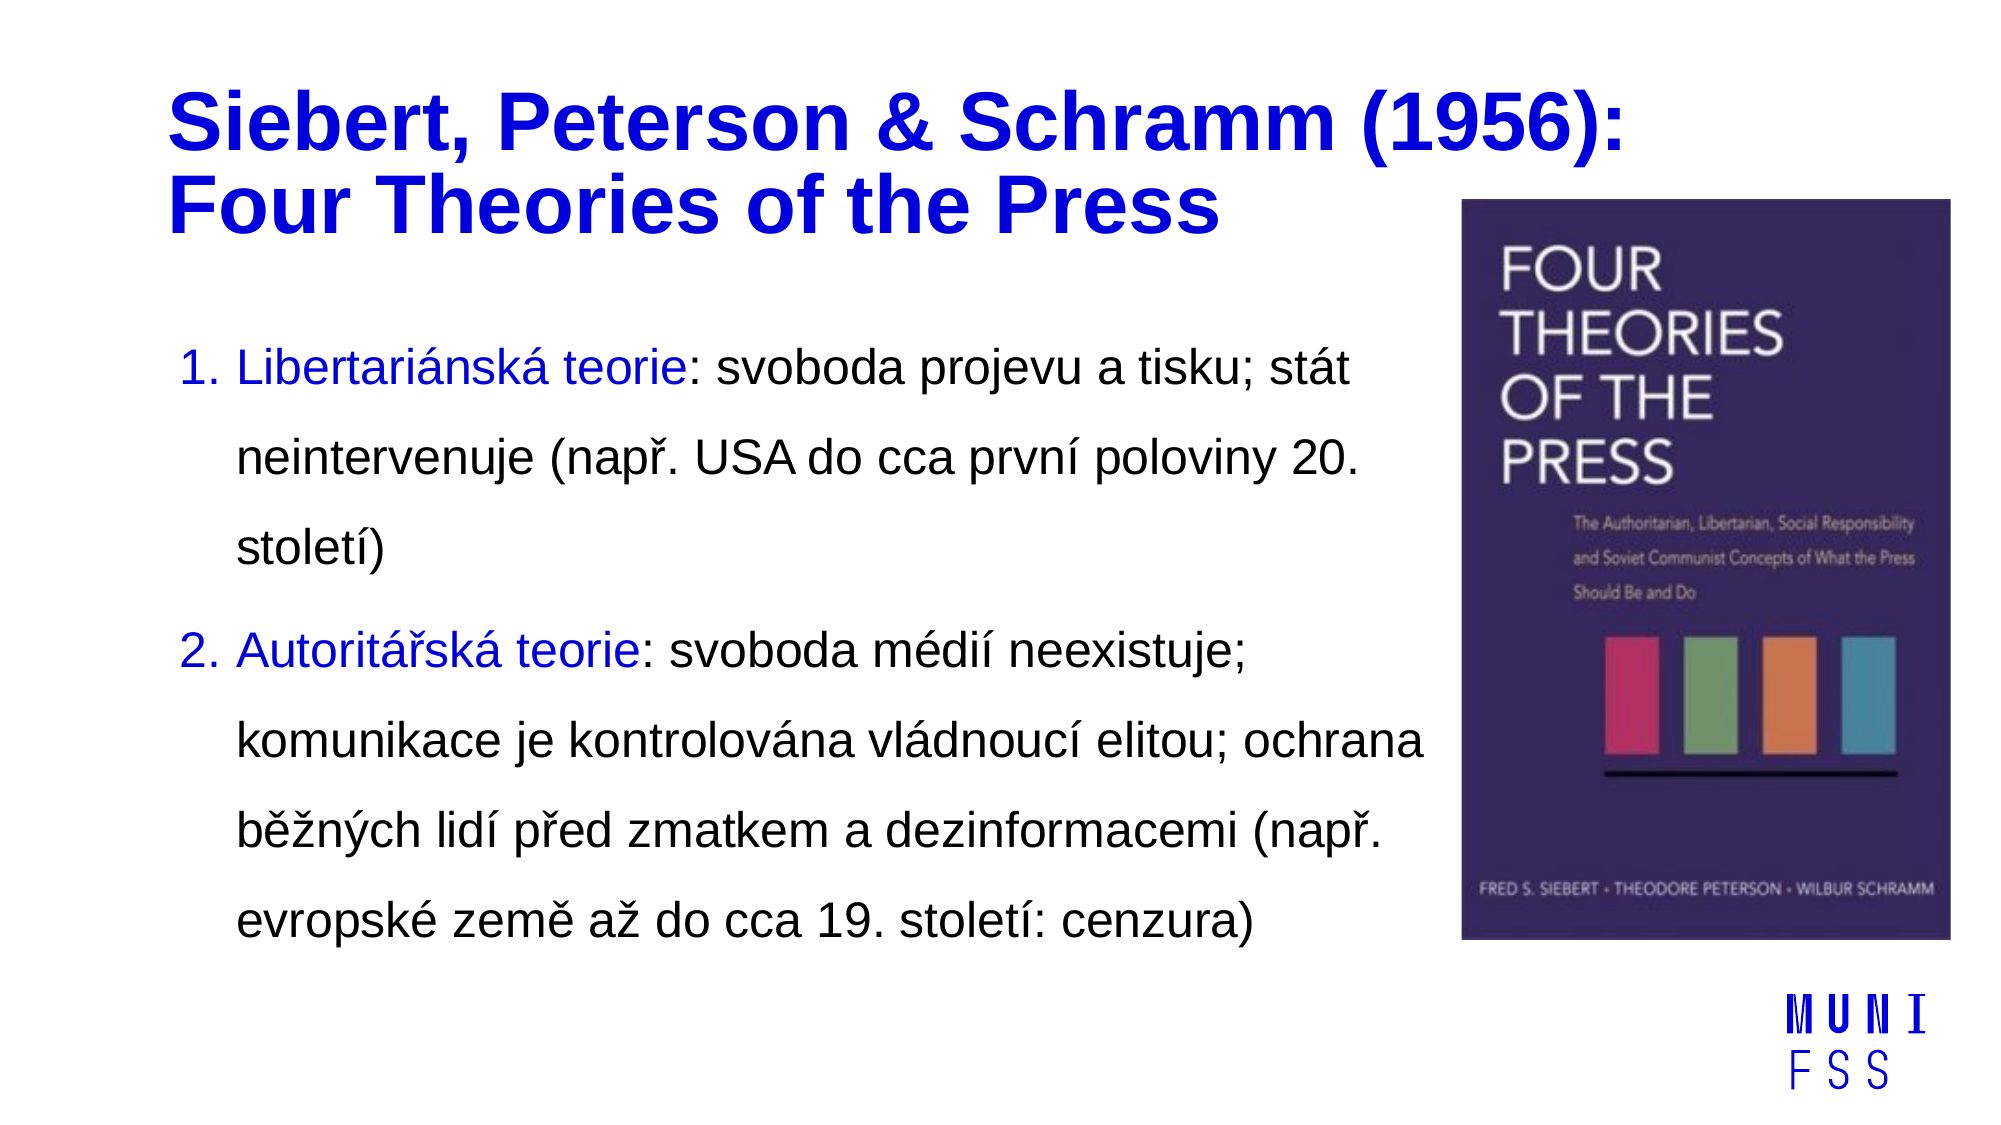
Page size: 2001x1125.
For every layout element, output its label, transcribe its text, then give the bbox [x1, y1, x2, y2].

list Libertariánská teorie: svoboda projevu a tisku; stát neintervenuje (např. USA do cca první poloviny 20. století) Autoritářská teorie: svoboda médií neexistuje; komunikace je kontrolována vládnoucí elitou; ochrana běžných lidí před zmatkem a dezinformacemi (např. evropské země až do cca 19. století: cenzura) [168, 304, 1462, 1070]
title Siebert, Peterson & Schramm (1956): Four Theories of the Press [168, 84, 1743, 191]
picture [1461, 199, 1951, 940]
